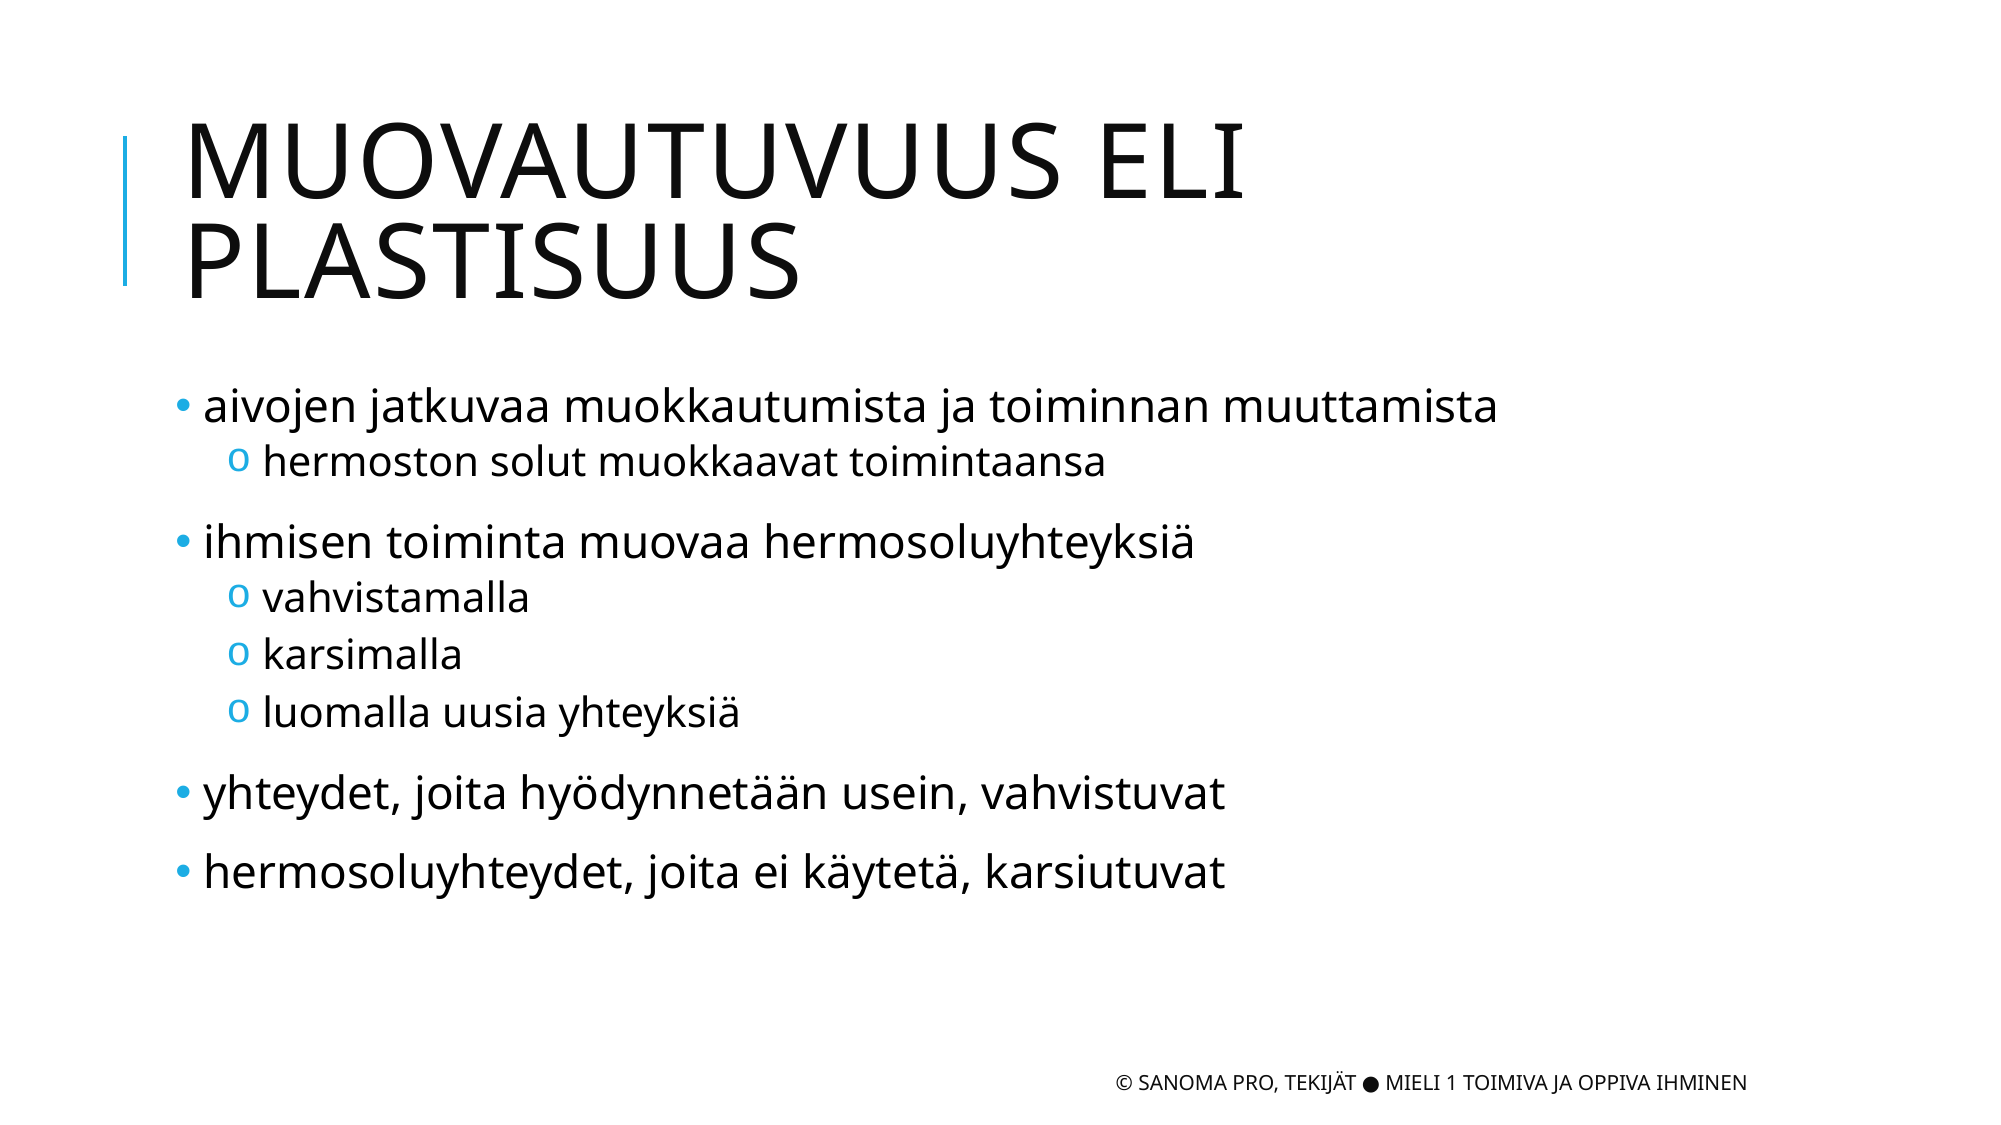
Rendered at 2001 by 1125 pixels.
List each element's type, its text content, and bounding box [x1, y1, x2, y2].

list aivojen jatkuvaa muokkautumista ja toiminnan muuttamista hermoston solut muokkaavat toimintaansa ihmisen toiminta muovaa hermosoluyhteyksiä vahvistamalla karsimalla luomalla uusia yhteyksiä yhteydet, joita hyödynnetään usein, vahvistuvat hermosoluyhteydet, joita ei käytetä, karsiutuvat [168, 375, 1763, 1035]
title Muovautuvuus eli plastisuus [168, 96, 1763, 342]
footer © Sanoma Pro, Tekijät ● Mieli 1 Toimiva ja oppiva ihminen [794, 1061, 1763, 1107]
